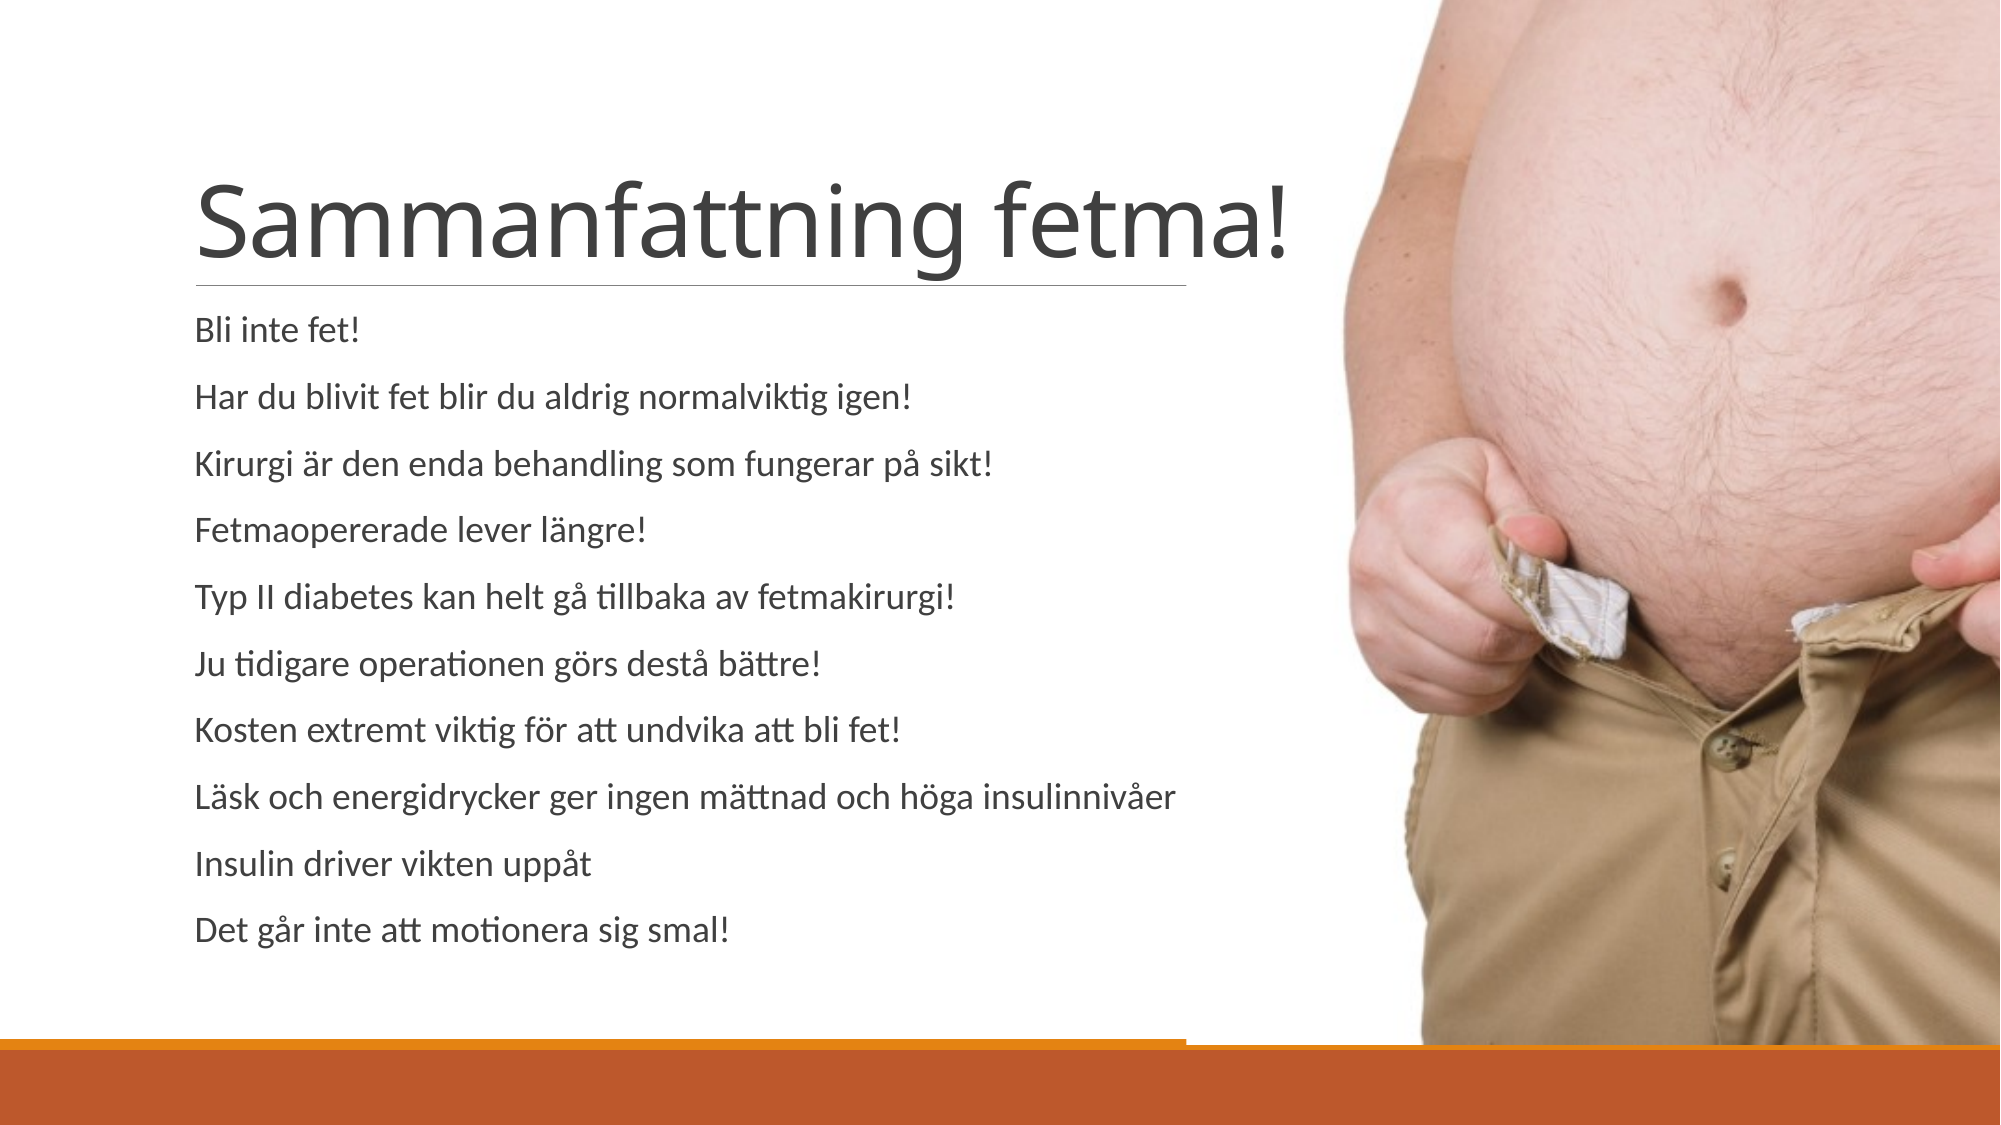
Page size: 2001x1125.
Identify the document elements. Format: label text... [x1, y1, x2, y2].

picture [1185, 0, 2000, 1045]
list Bli inte fet! Har du blivit fet blir du aldrig normalviktig igen! Kirurgi är den enda behandling som fungerar på sikt! Fetmaopererade lever längre! Typ II diabetes kan helt gå tillbaka av fetmakirurgi! Ju tidigare operationen görs destå bättre! Kosten extremt viktig för att undvika att bli fet! Läsk och energidrycker ger ingen mättnad och höga insulinnivåer Insulin driver vikten uppåt Det går inte att motionera sig smal! [180, 302, 1182, 963]
title Sammanfattning fetma! [180, 47, 1182, 285]
